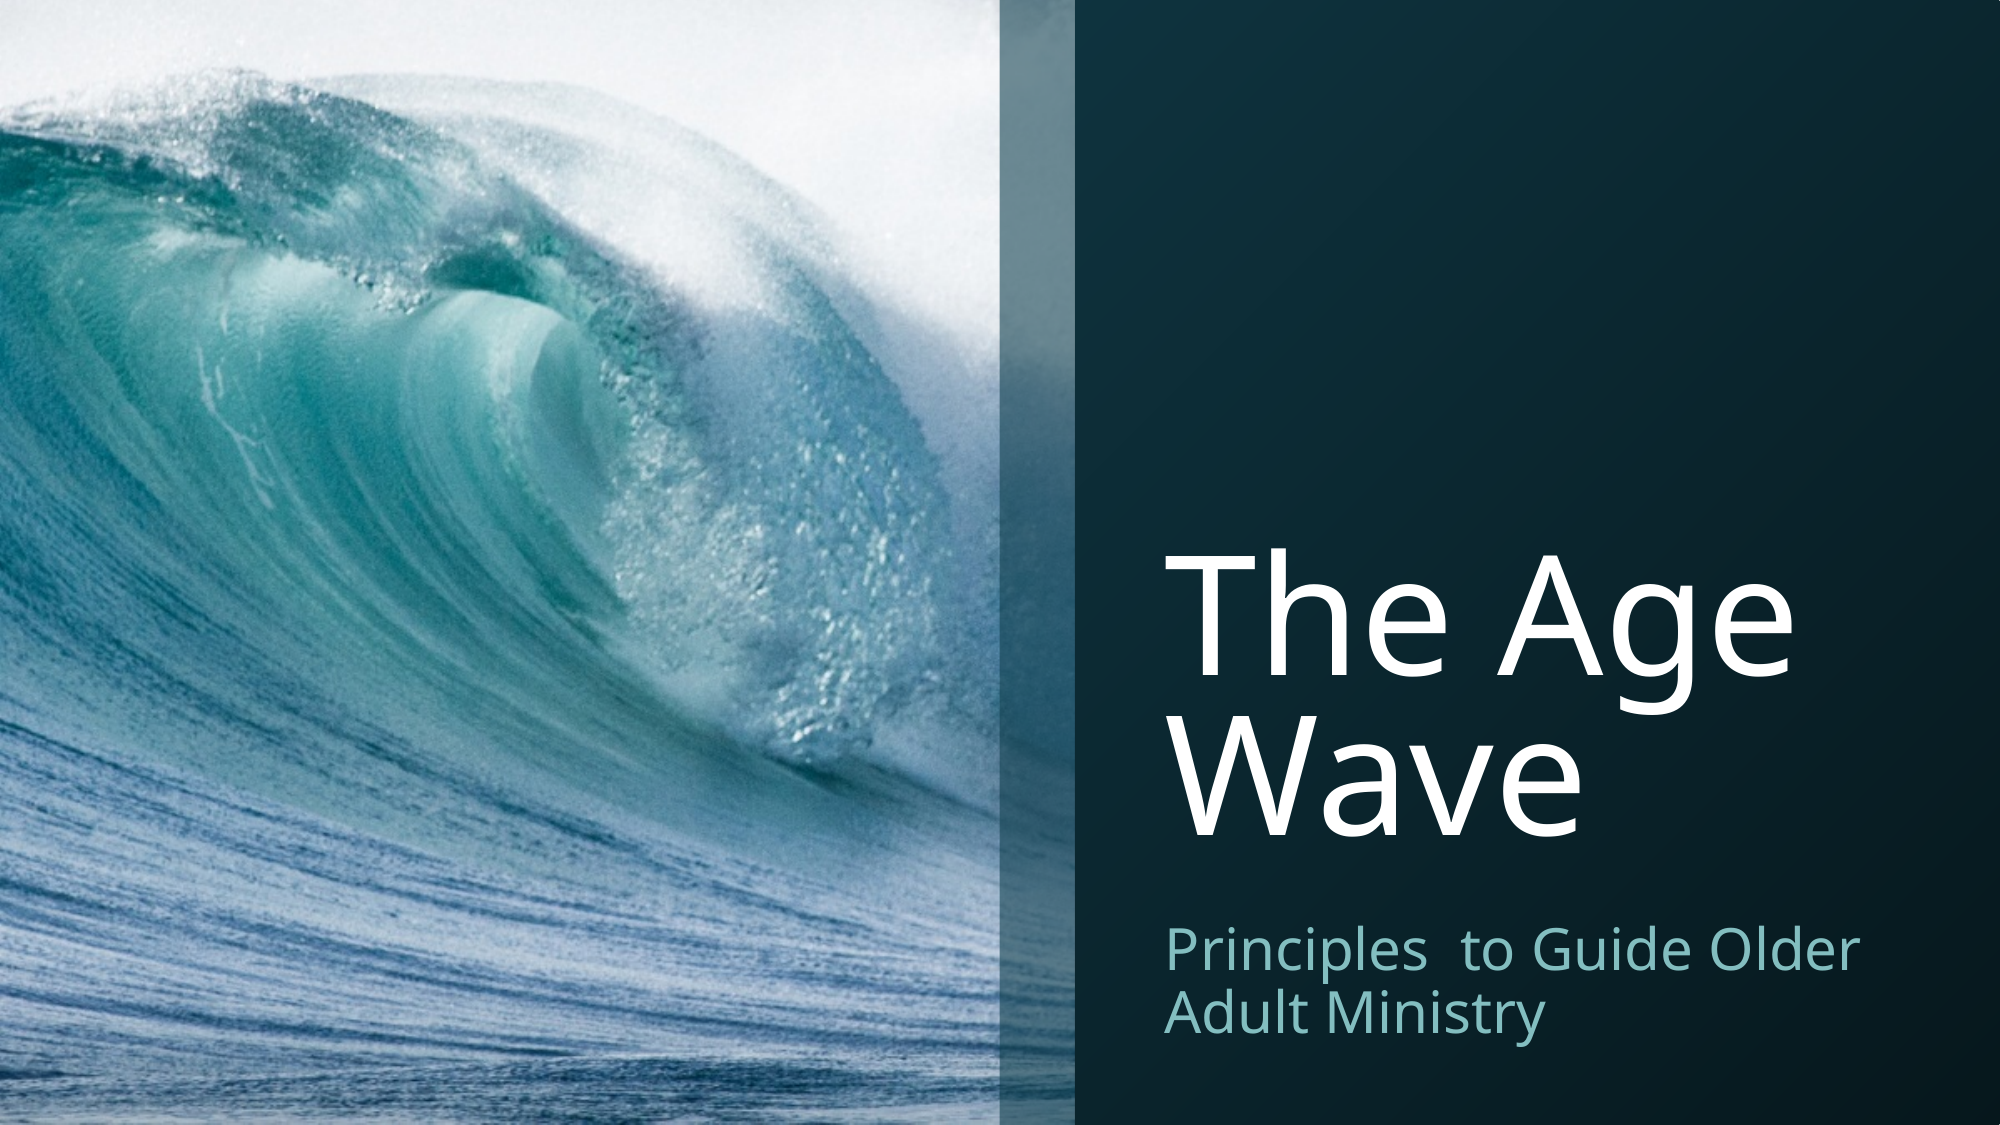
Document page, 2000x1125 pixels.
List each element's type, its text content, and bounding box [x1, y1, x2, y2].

subtitle Principles to Guide Older Adult Ministry [1149, 912, 1900, 1050]
picture [0, 0, 1075, 1125]
title The Age Wave [1149, 262, 1900, 875]
